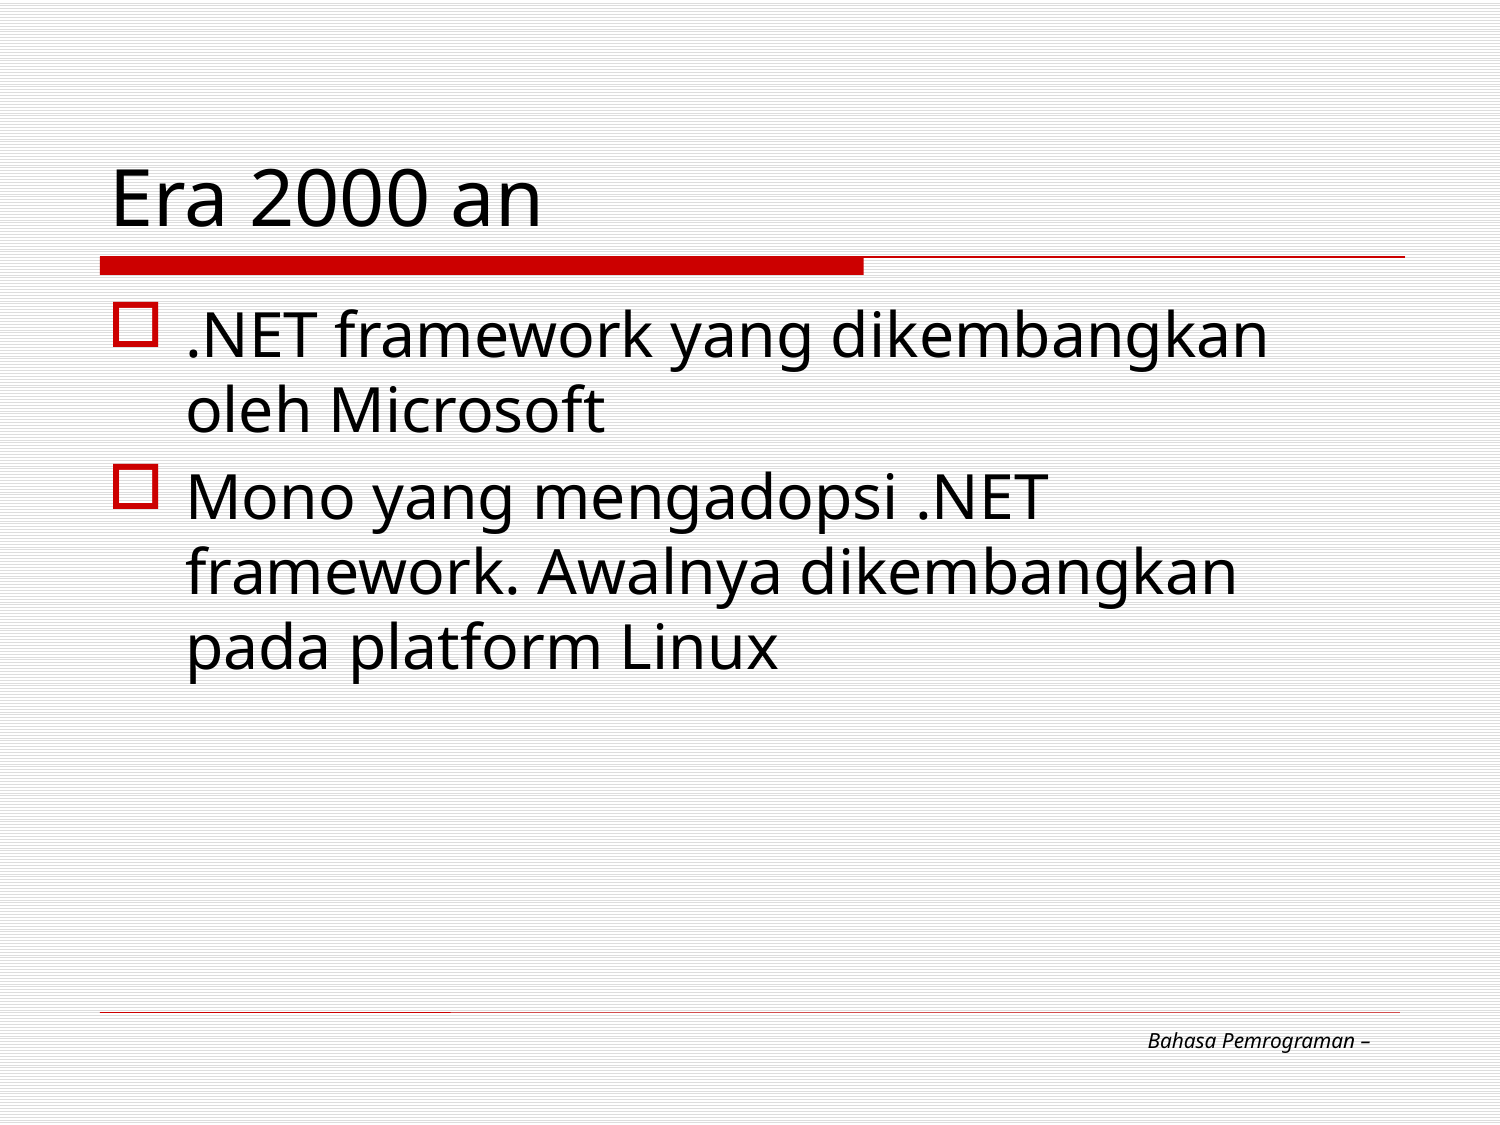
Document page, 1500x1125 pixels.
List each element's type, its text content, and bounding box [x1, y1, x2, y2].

list .NET framework yang dikembangkan oleh Microsoft Mono yang mengadopsi .NET framework. Awalnya dikembangkan pada platform Linux [92, 287, 1406, 988]
text_box Bahasa Pemrograman – [99, 1024, 1397, 1060]
title Era 2000 an [93, 49, 1407, 250]
